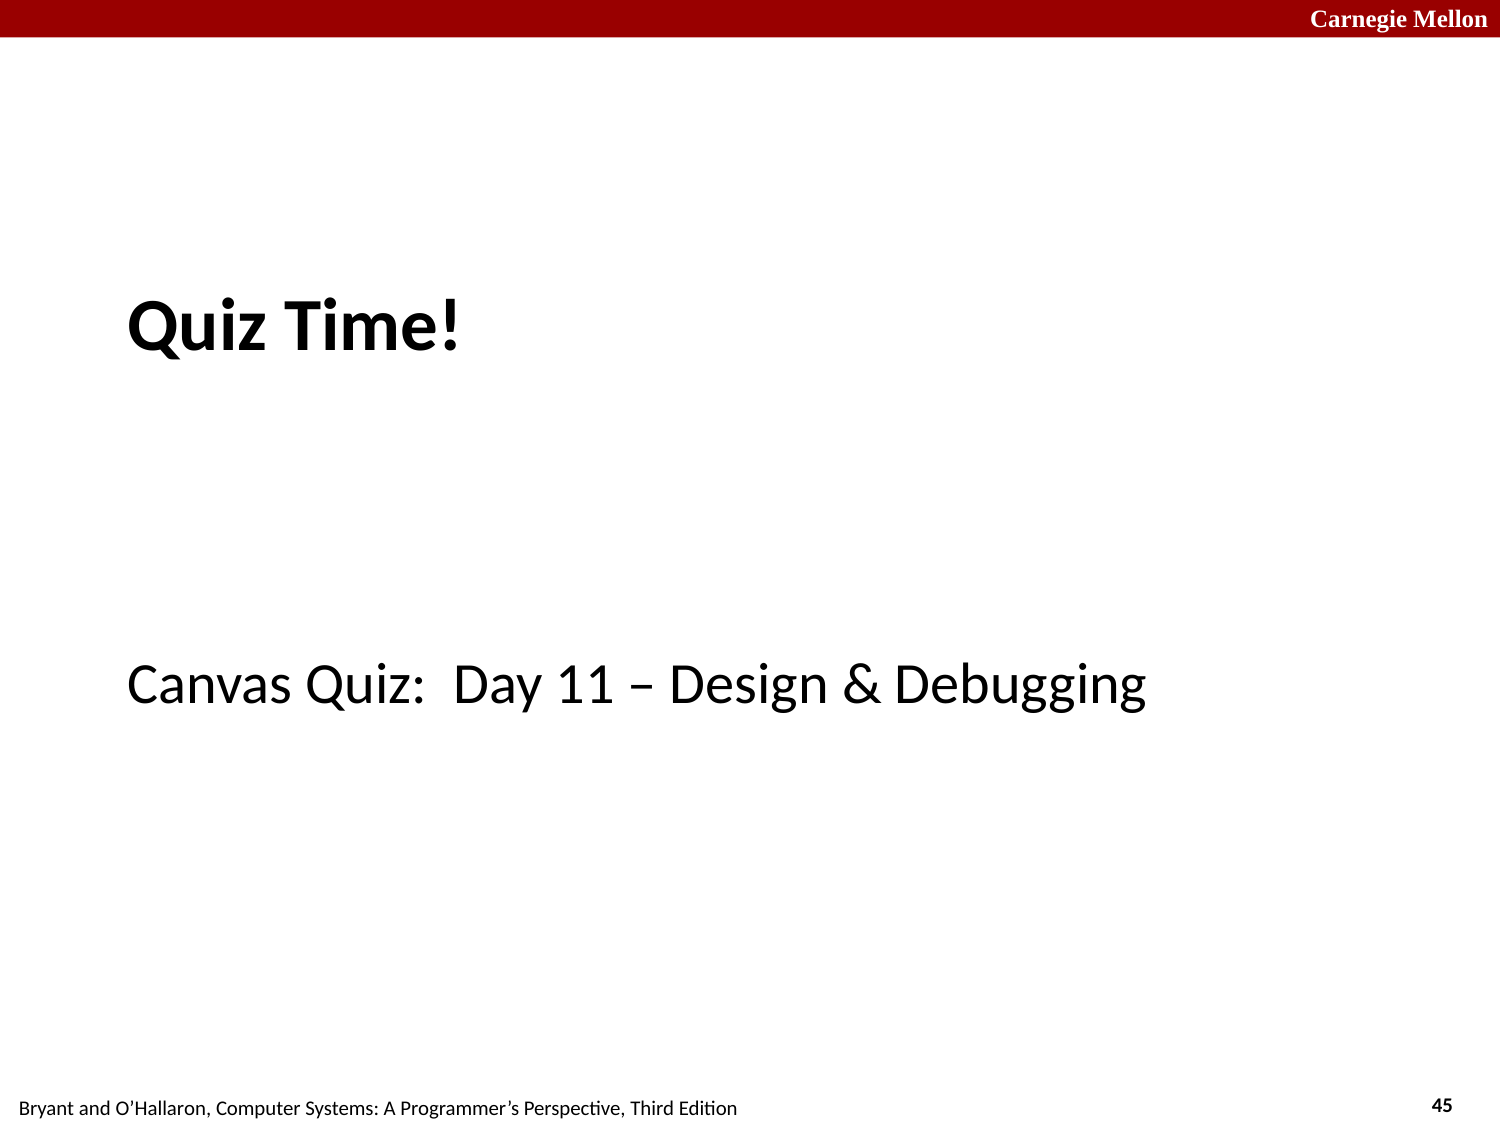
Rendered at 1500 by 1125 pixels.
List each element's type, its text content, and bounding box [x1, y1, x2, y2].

title Quiz Time! [112, 199, 1388, 442]
subtitle Canvas Quiz: Day 11 – Design & Debugging [112, 637, 1373, 926]
